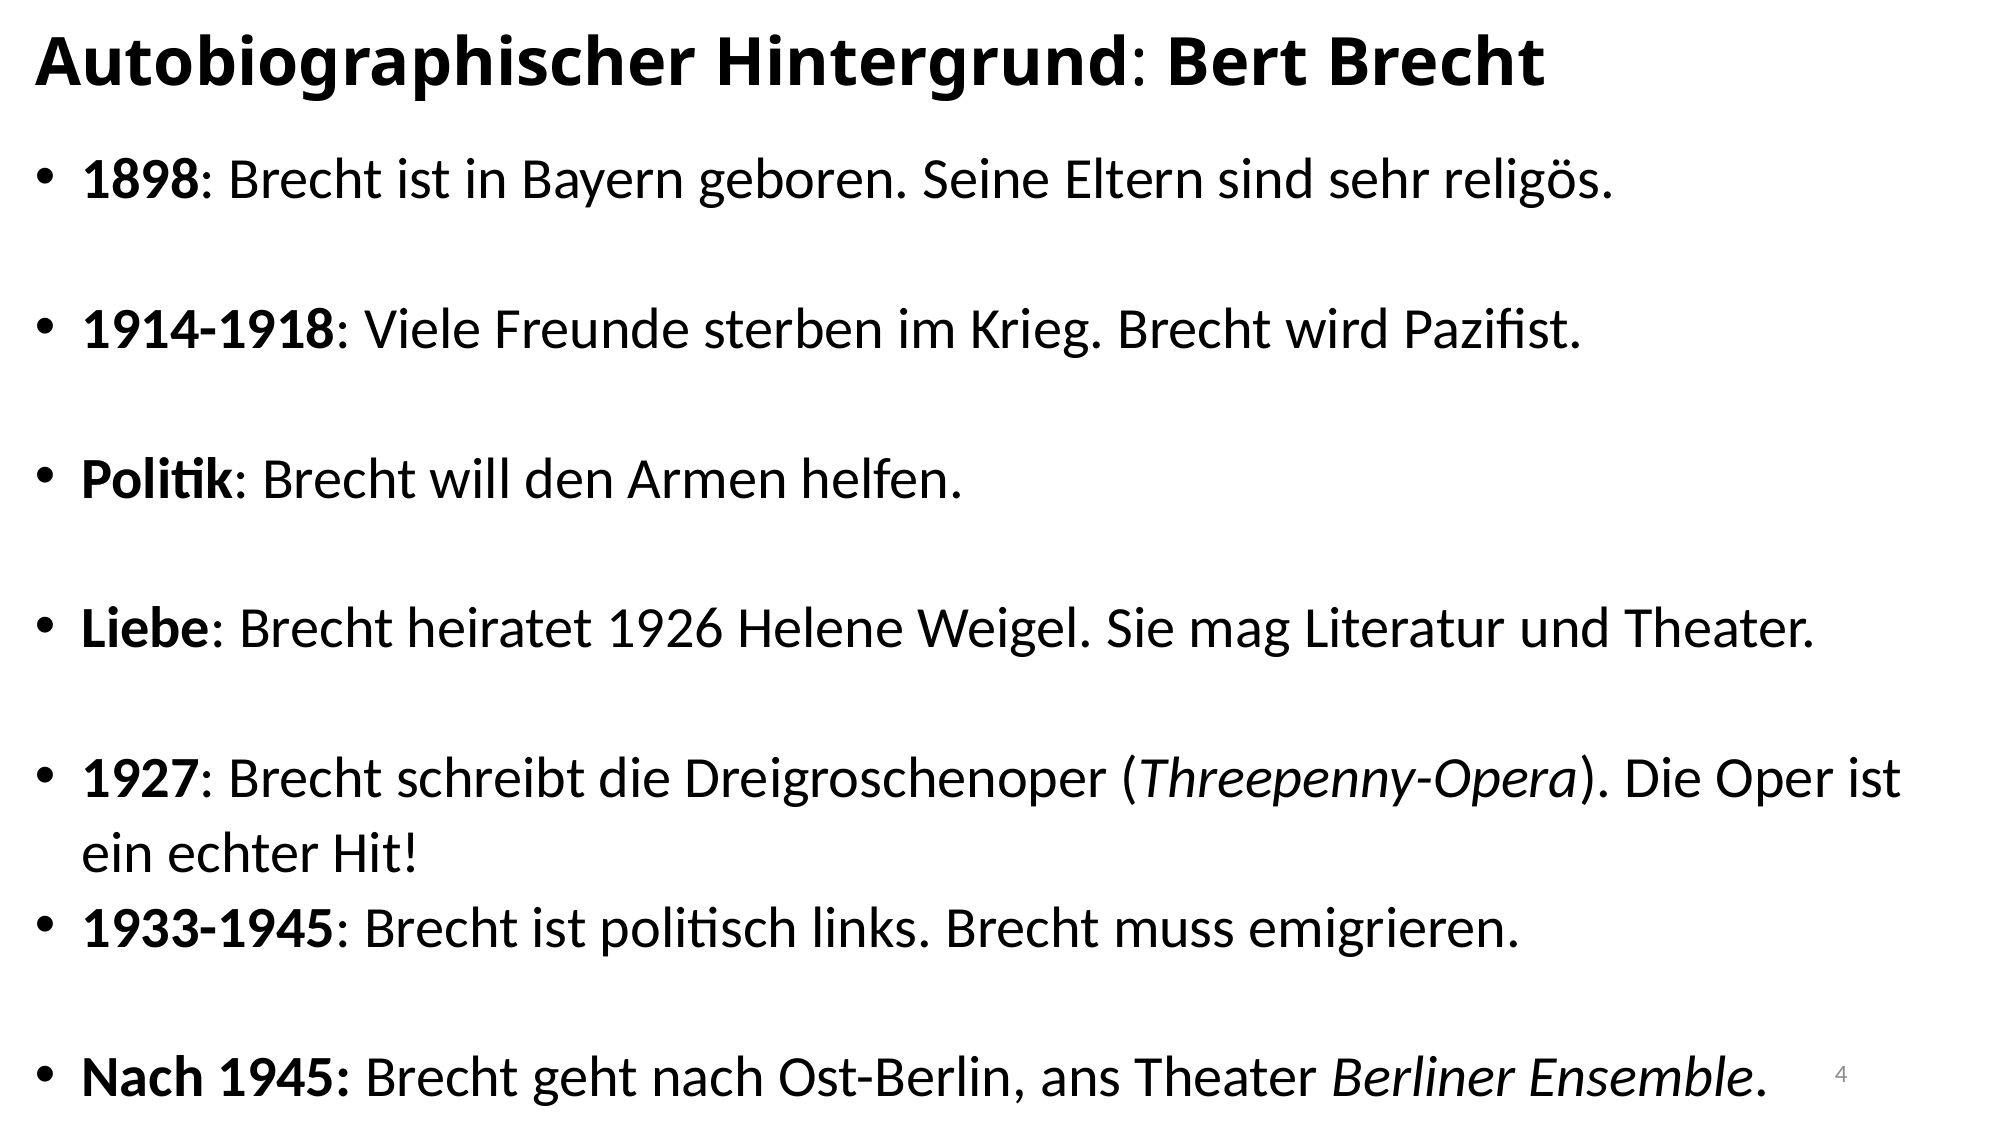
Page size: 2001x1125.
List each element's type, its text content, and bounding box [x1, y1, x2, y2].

title Autobiographischer Hintergrund: Bert Brecht [20, 0, 1887, 128]
text_box 1898: Brecht ist in Bayern geboren. Seine Eltern sind sehr religös. 1914-1918: Viele Freunde sterben im Krieg. Brecht wird Pazifist. Politik: Brecht will den Armen helfen. Liebe: Brecht heiratet 1926 Helene Weigel. Sie mag Literatur und Theater. 1927: Brecht schreibt die Dreigroschenoper (Threepenny-Opera). Die Oper ist ein echter Hit! 1933-1945: Brecht ist politisch links. Brecht muss emigrieren. Nach 1945: Brecht geht nach Ost-Berlin, ans Theater Berliner Ensemble. [20, 128, 1953, 1125]
slide_number 4 [1412, 1042, 1863, 1103]
